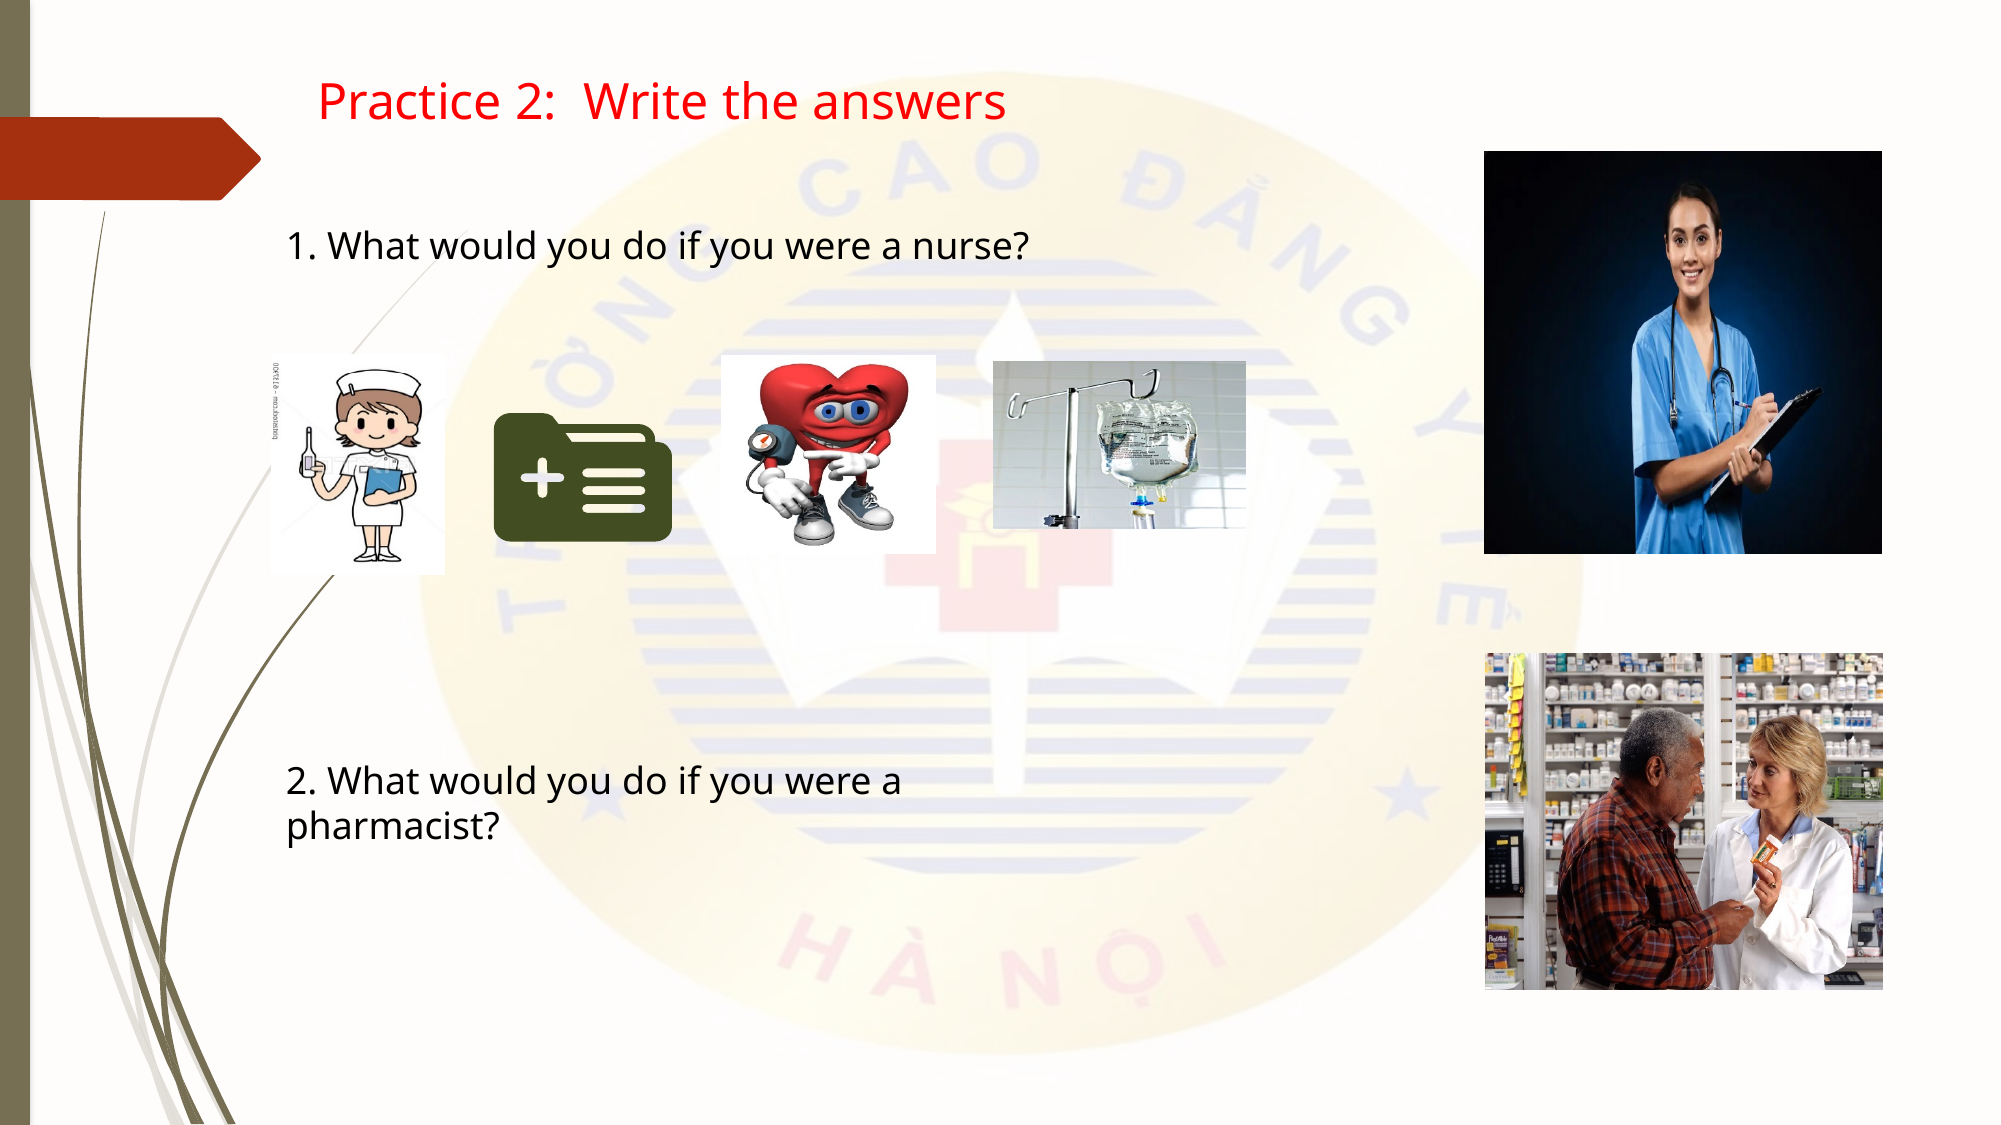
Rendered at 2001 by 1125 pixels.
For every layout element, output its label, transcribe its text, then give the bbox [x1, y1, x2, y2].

text_box Practice 2: Write the answers [302, 62, 1223, 138]
picture [1484, 151, 1883, 554]
picture [270, 354, 445, 576]
picture [1485, 653, 1884, 991]
picture [993, 361, 1247, 530]
text_box 2. What would you do if you were a pharmacist? [271, 749, 1108, 855]
picture [721, 355, 937, 554]
text_box [493, 413, 672, 542]
text_box 1. What would you do if you were a nurse? [271, 214, 1063, 275]
